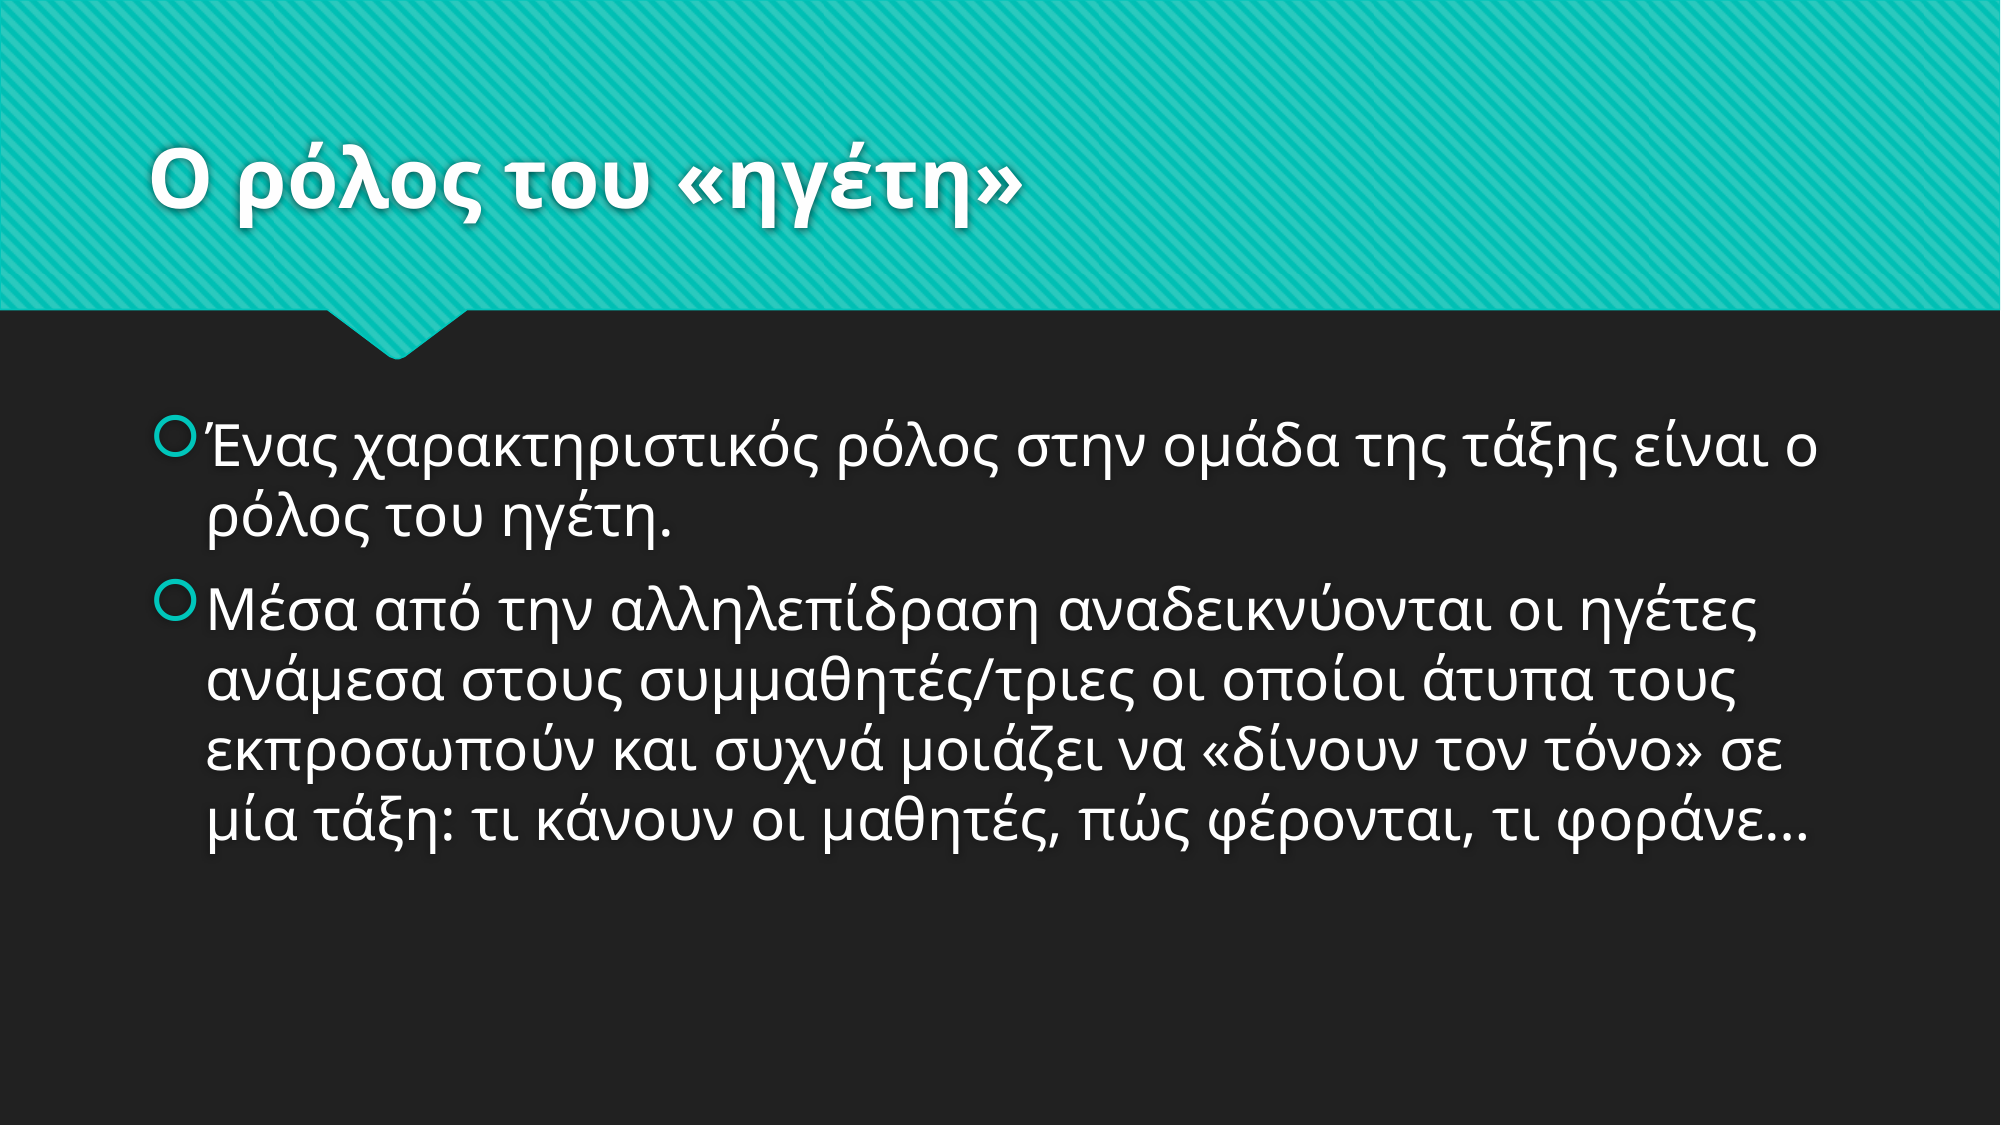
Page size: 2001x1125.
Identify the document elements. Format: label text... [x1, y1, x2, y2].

list Ένας χαρακτηριστικός ρόλος στην ομάδα της τάξης είναι ο ρόλος του ηγέτη. Μέσα από την αλληλεπίδραση αναδεικνύονται οι ηγέτες ανάμεσα στους συμμαθητές/τριες οι οποίοι άτυπα τους εκπροσωπούν και συχνά μοιάζει να «δίνουν τον τόνο» σε μία τάξη: τι κάνουν οι μαθητές, πώς φέρονται, τι φοράνε… [134, 364, 1866, 962]
title Ο ρόλος του «ηγέτη» [132, 73, 1868, 233]
